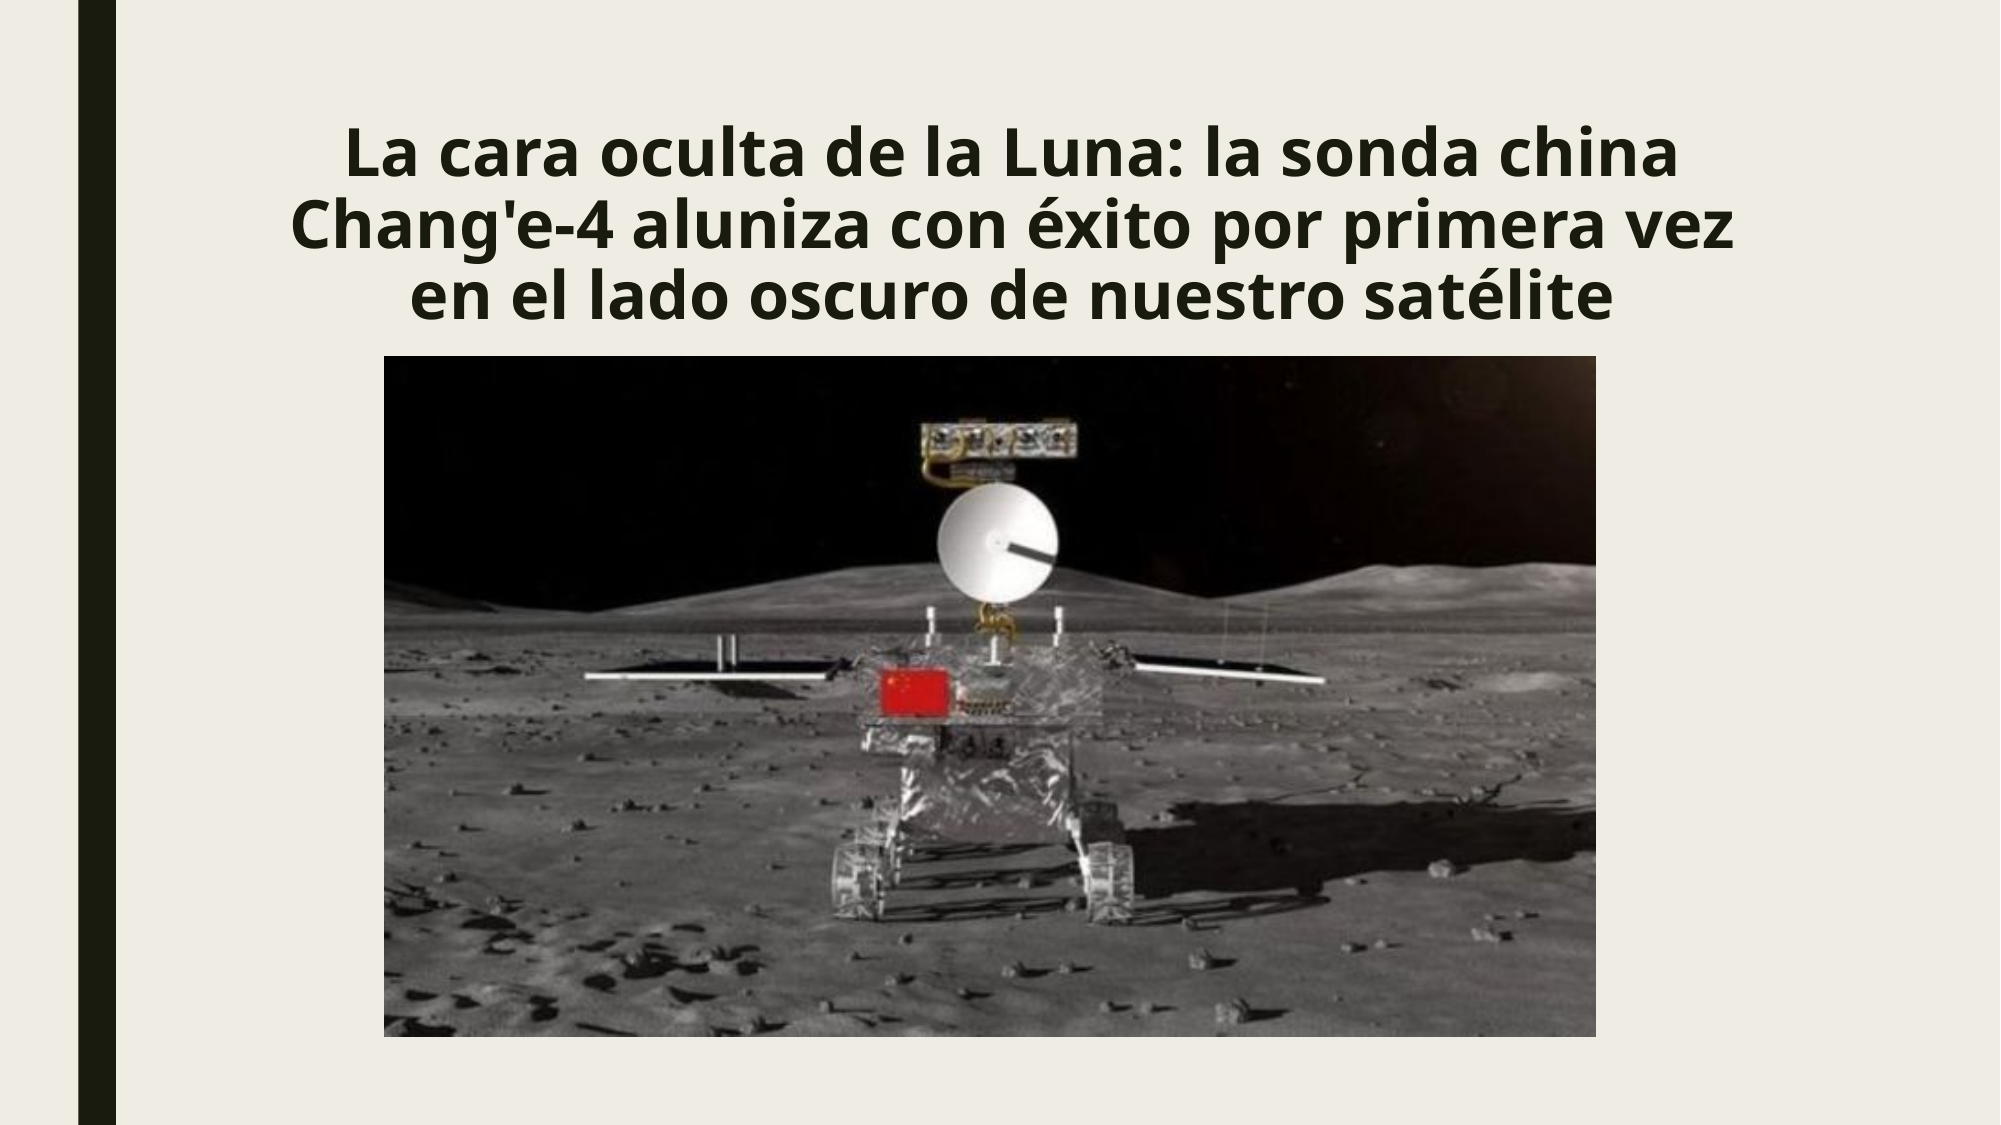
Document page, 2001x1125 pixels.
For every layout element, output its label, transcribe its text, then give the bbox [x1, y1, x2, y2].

title La cara oculta de la Luna: la sonda china Chang'e-4 aluniza con éxito por primera vez en el lado oscuro de nuestro satélite [225, 112, 1800, 357]
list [384, 356, 1595, 1037]
